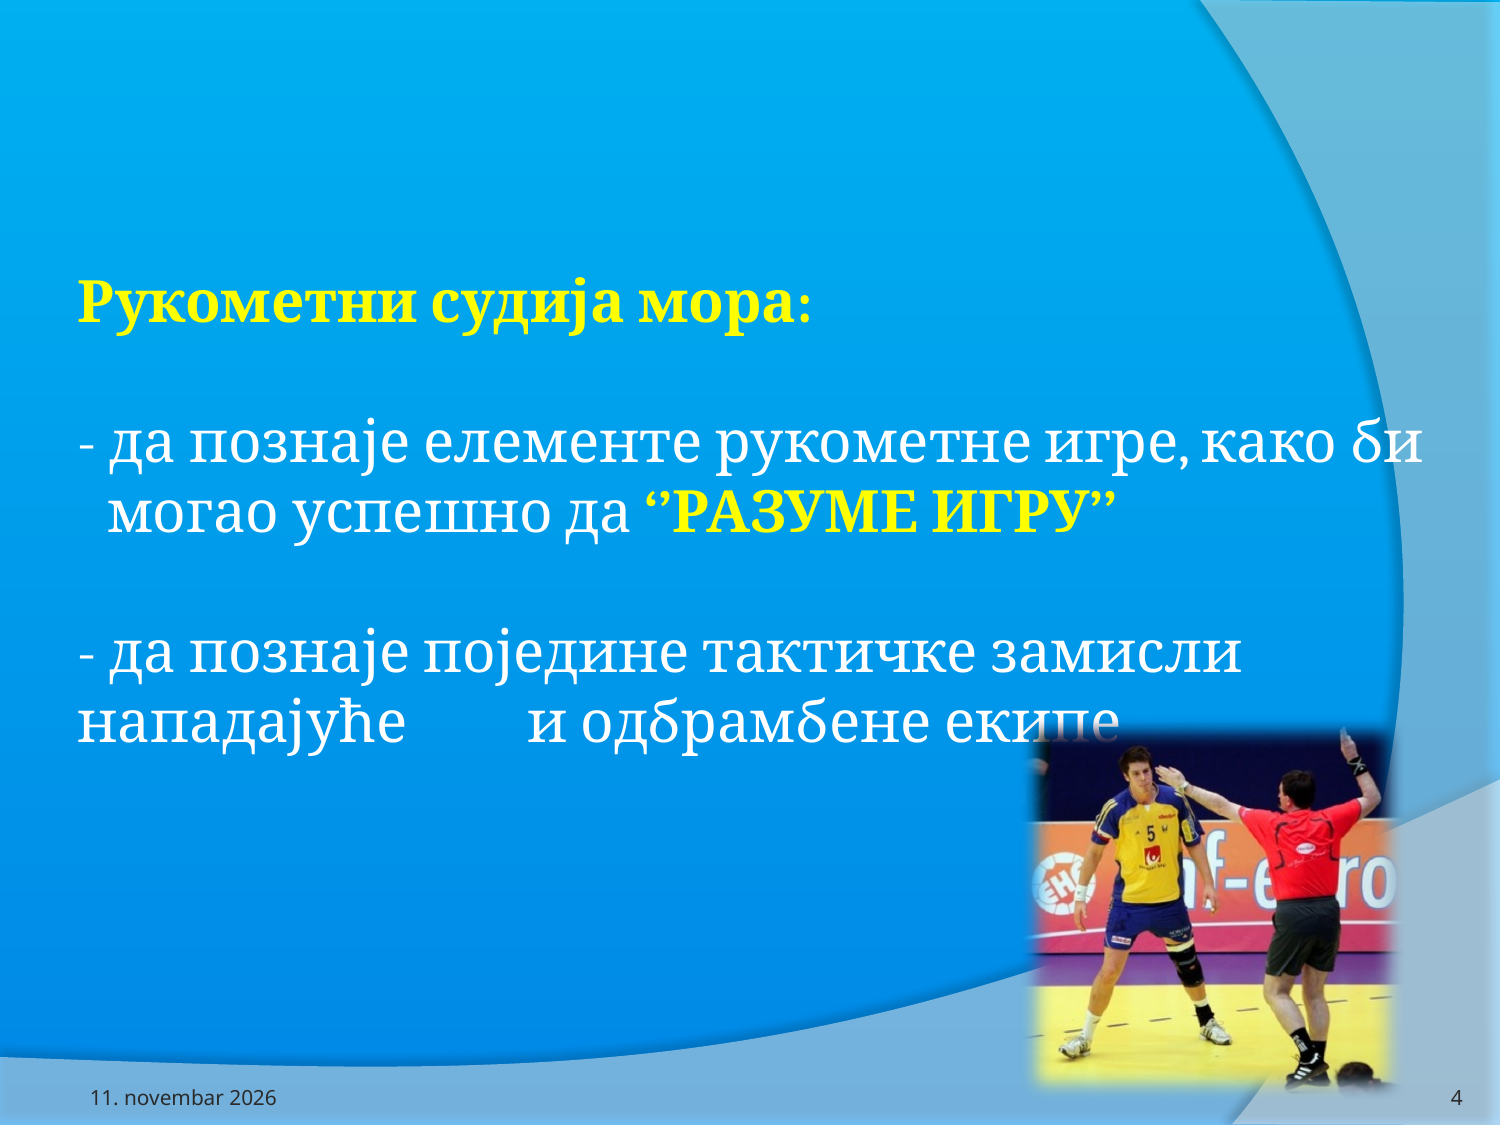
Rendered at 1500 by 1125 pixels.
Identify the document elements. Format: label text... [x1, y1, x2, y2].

slide_number 4 [1394, 1053, 1463, 1114]
picture [1019, 714, 1406, 1101]
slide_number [75, 1053, 425, 1114]
title Рукометни судија мора: - да познаје елементе рукометне игре, како би могао успешно да ‘’РАЗУМЕ ИГРУ’’ - да познаје поједине тактичке замисли нападајуће и одбрамбене екипе [70, 116, 1454, 1032]
